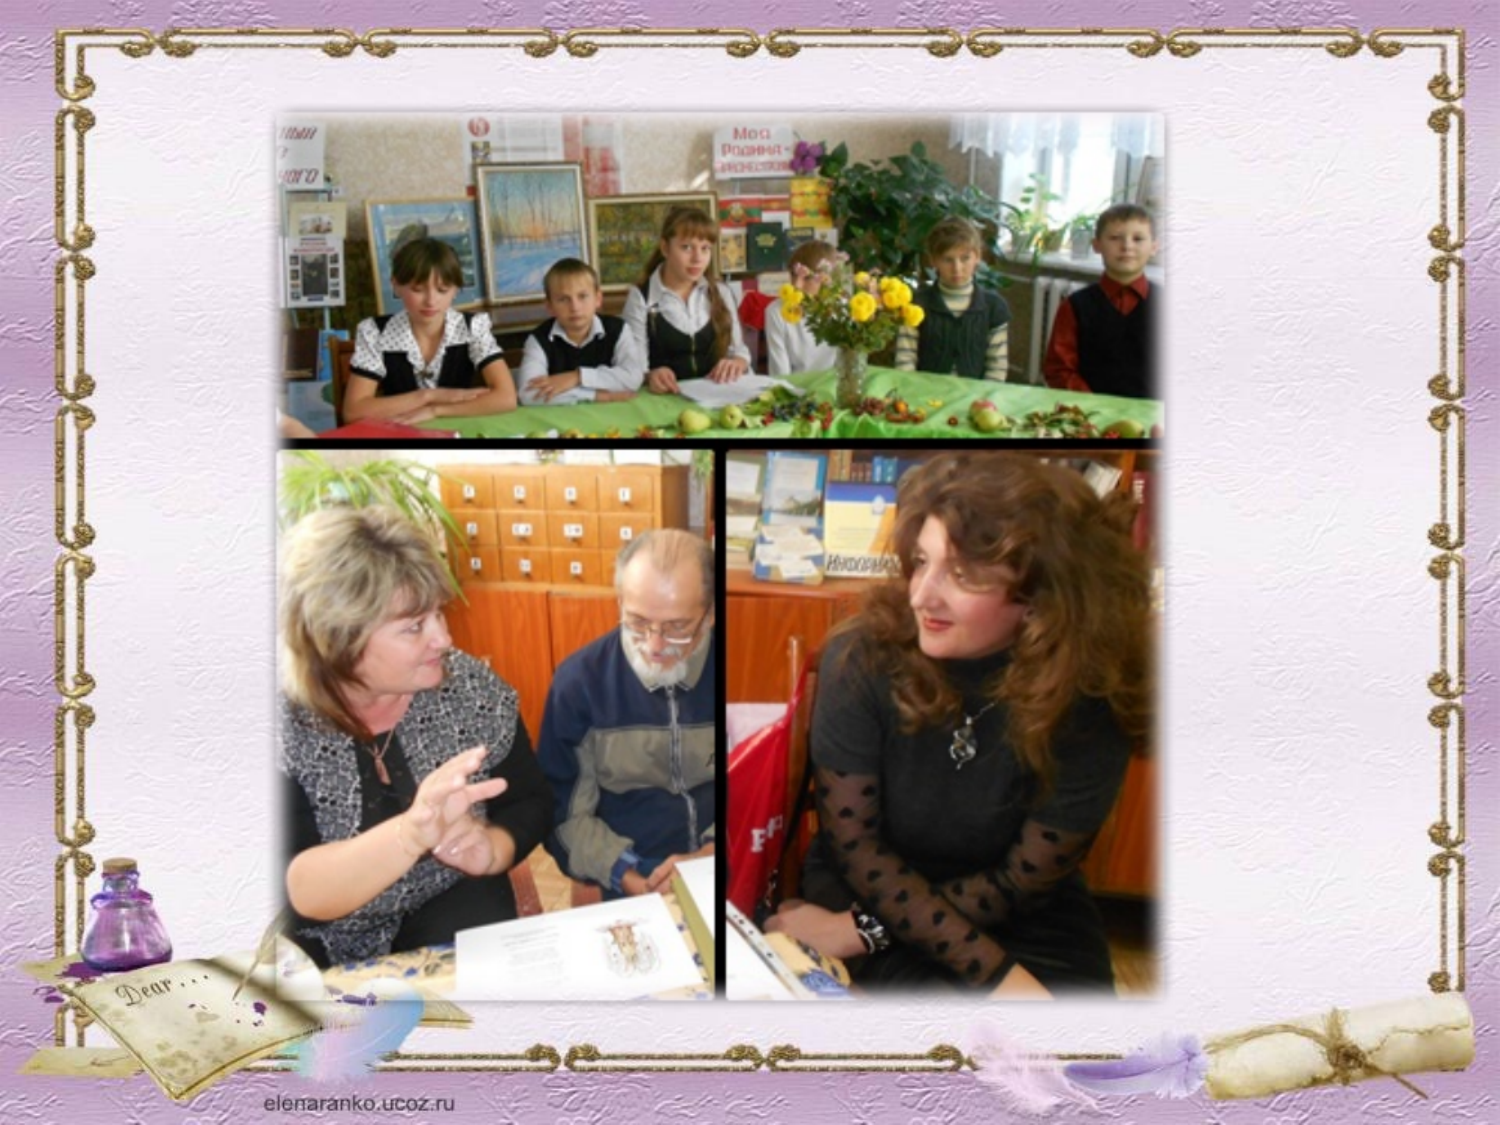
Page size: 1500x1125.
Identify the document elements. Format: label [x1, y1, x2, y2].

picture [0, 0, 1500, 1125]
list [265, 101, 1176, 1012]
